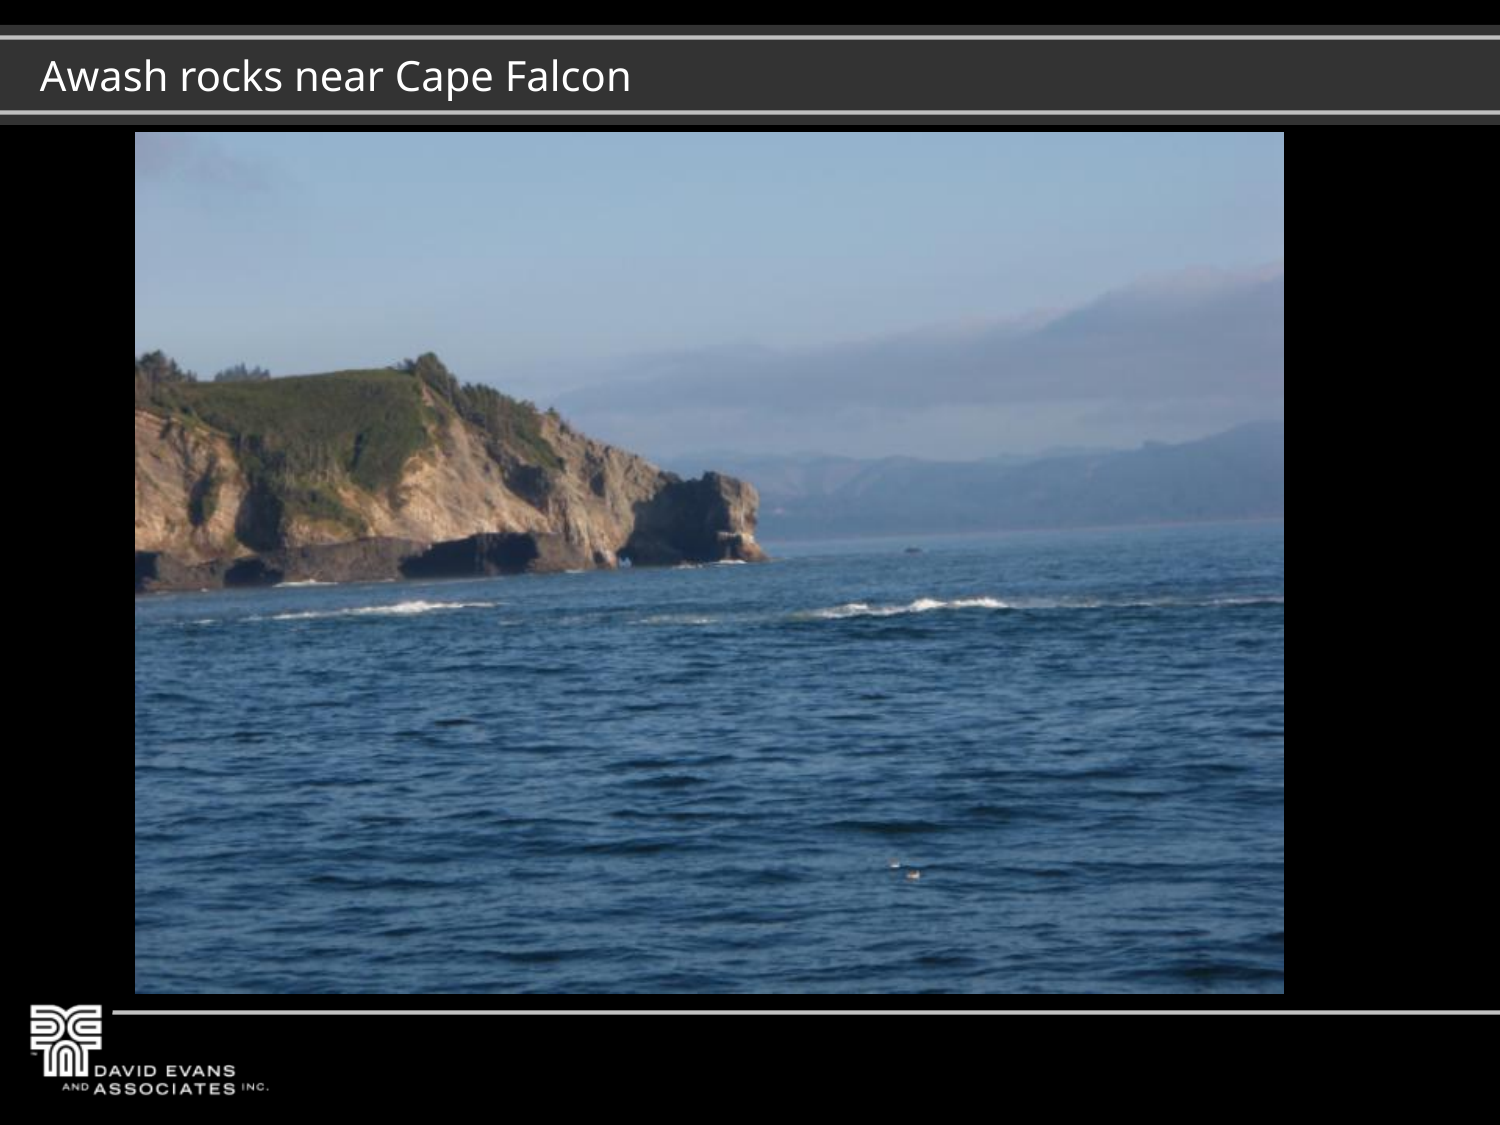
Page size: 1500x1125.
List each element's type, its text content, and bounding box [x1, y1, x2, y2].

picture [24, 999, 275, 1102]
picture [135, 132, 1284, 994]
title Awash rocks near Cape Falcon [24, 37, 1463, 113]
